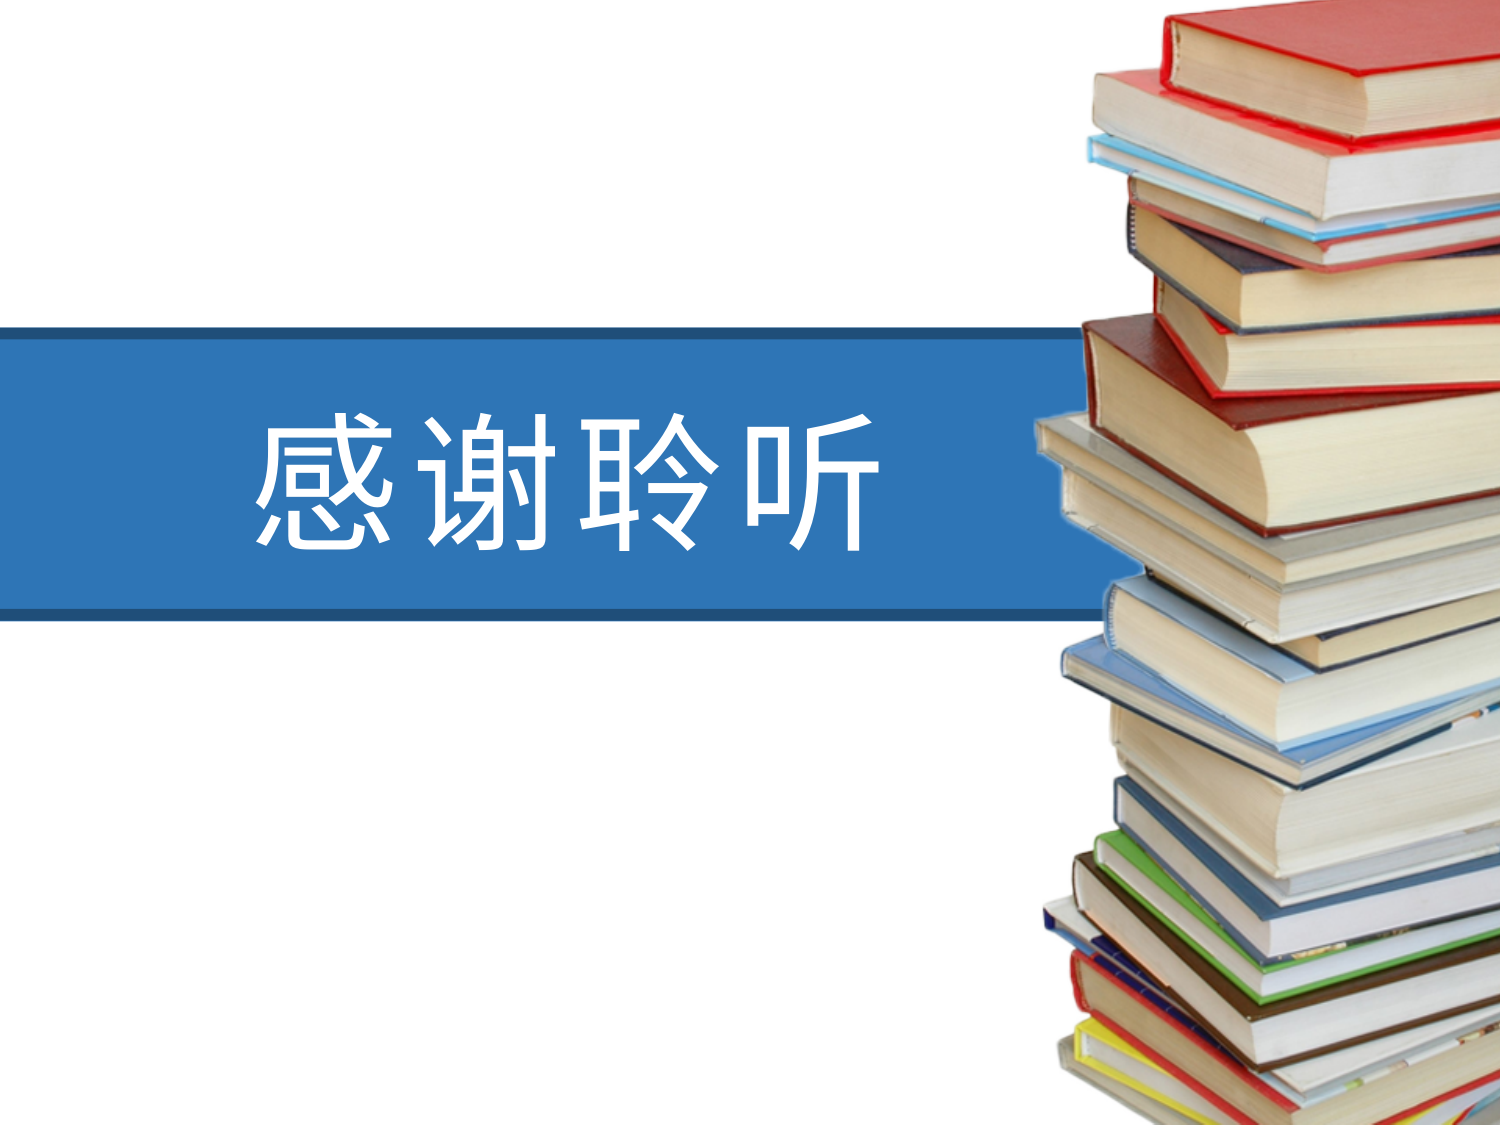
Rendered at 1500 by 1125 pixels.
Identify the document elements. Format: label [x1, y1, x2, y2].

text_box [0, 327, 1007, 622]
picture [1007, 0, 1500, 1125]
